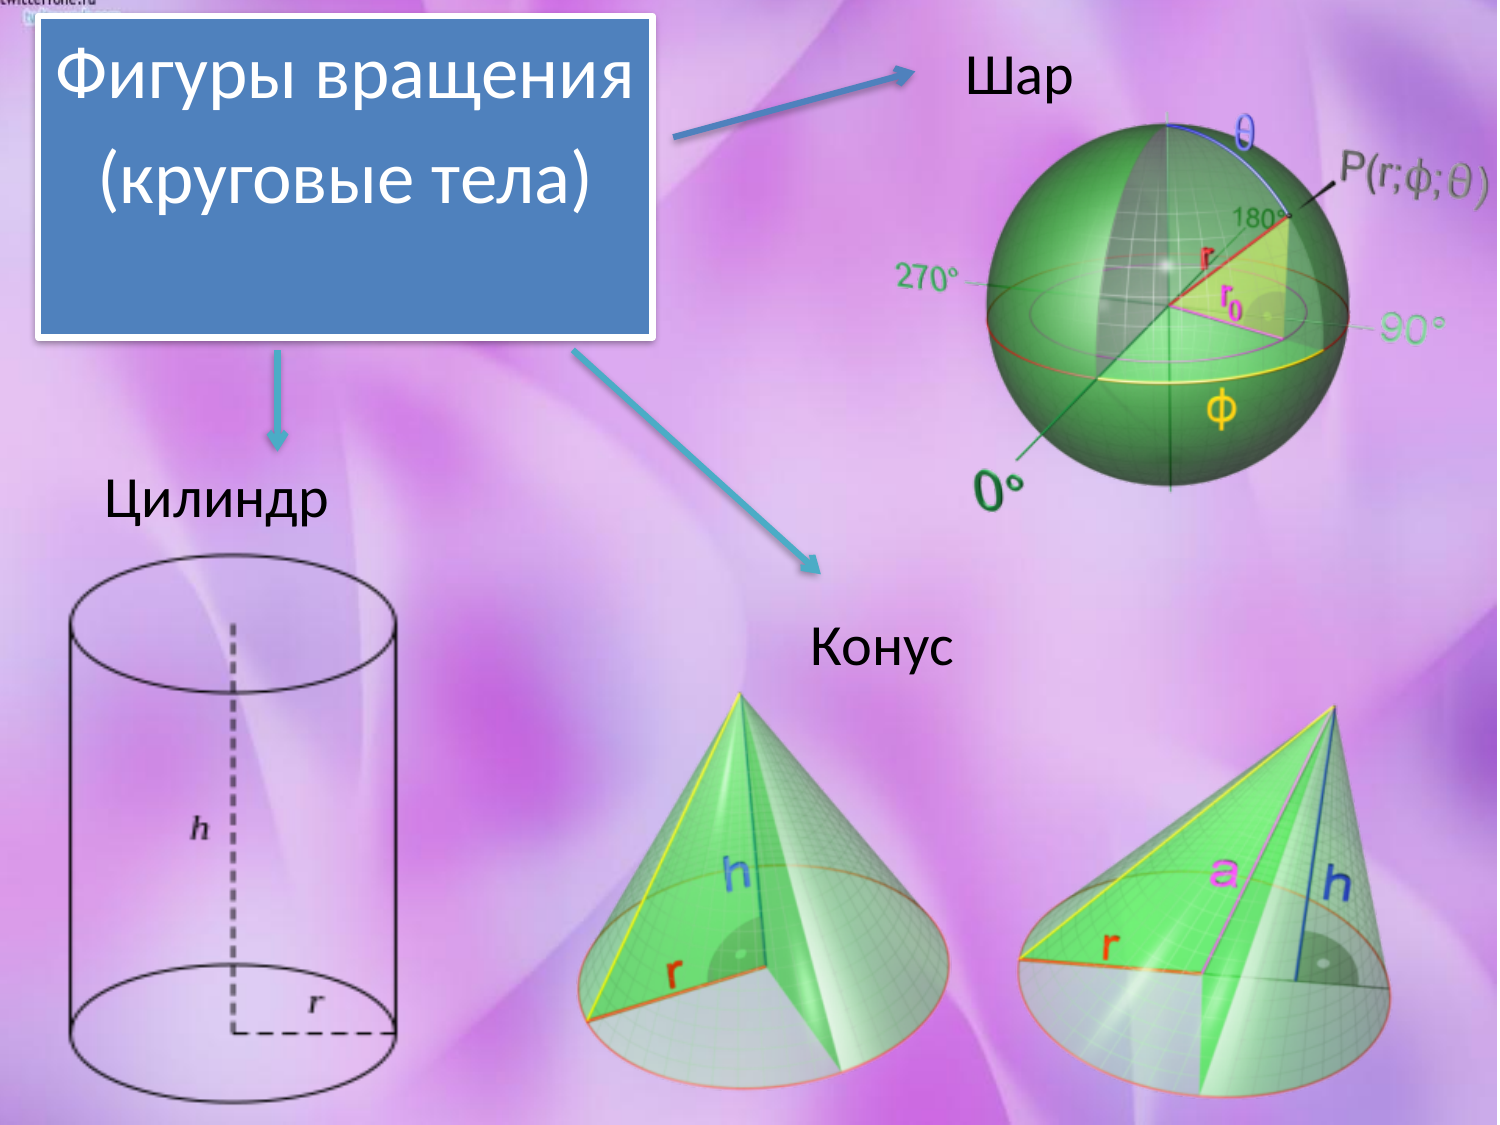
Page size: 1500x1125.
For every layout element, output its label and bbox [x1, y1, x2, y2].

picture [0, 0, 1498, 1125]
text_box [672, 71, 916, 138]
text_box [572, 349, 822, 575]
